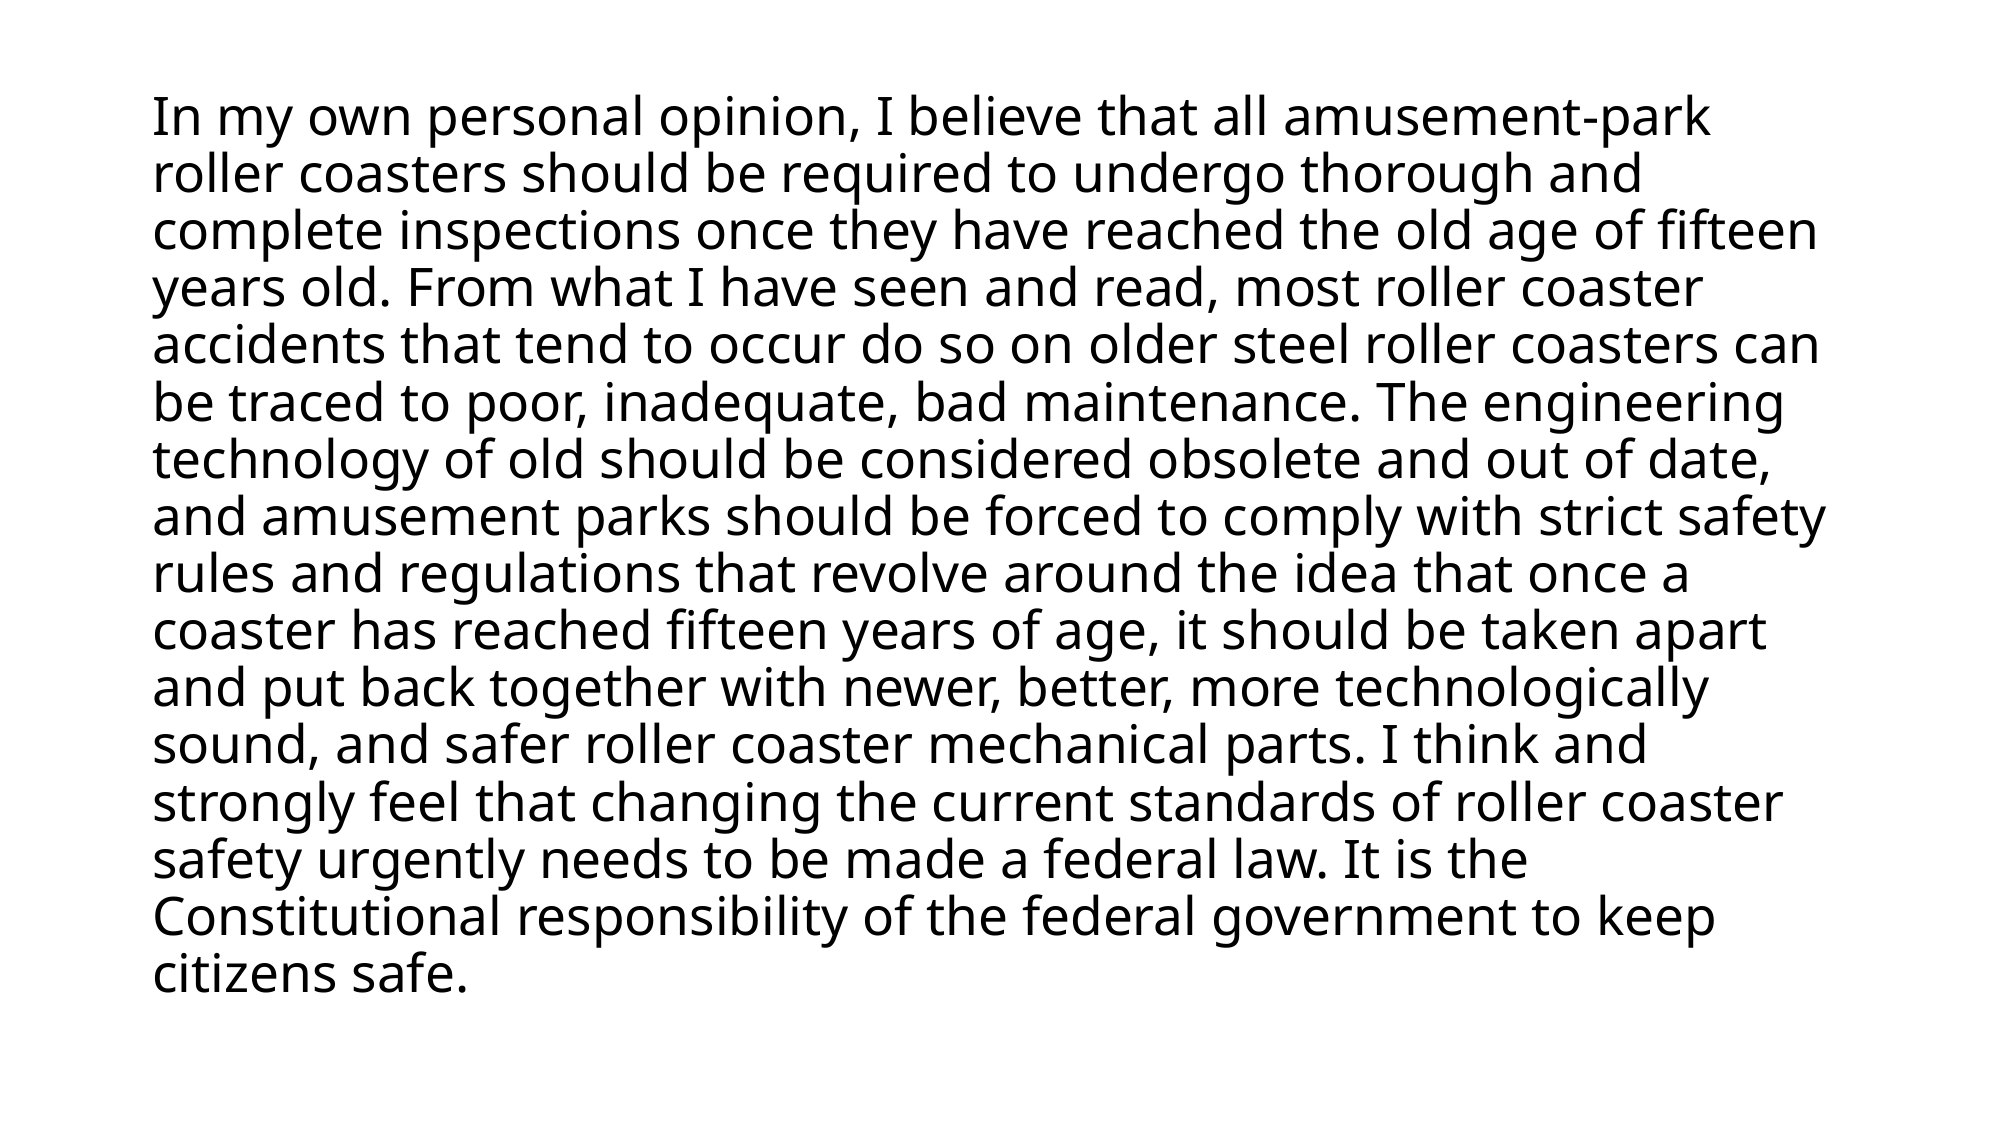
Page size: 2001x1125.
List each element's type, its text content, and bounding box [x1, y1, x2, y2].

list In my own personal opinion, I believe that all amusement-park roller coasters should be required to undergo thorough and complete inspections once they have reached the old age of fifteen years old. From what I have seen and read, most roller coaster accidents that tend to occur do so on older steel roller coasters can be traced to poor, inadequate, bad maintenance. The engineering technology of old should be considered obsolete and out of date, and amusement parks should be forced to comply with strict safety rules and regulations that revolve around the idea that once a coaster has reached fifteen years of age, it should be taken apart and put back together with newer, better, more technologically sound, and safer roller coaster mechanical parts. I think and strongly feel that changing the current standards of roller coaster safety urgently needs to be made a federal law. It is the Constitutional responsibility of the federal government to keep citizens safe. [137, 82, 1863, 1014]
